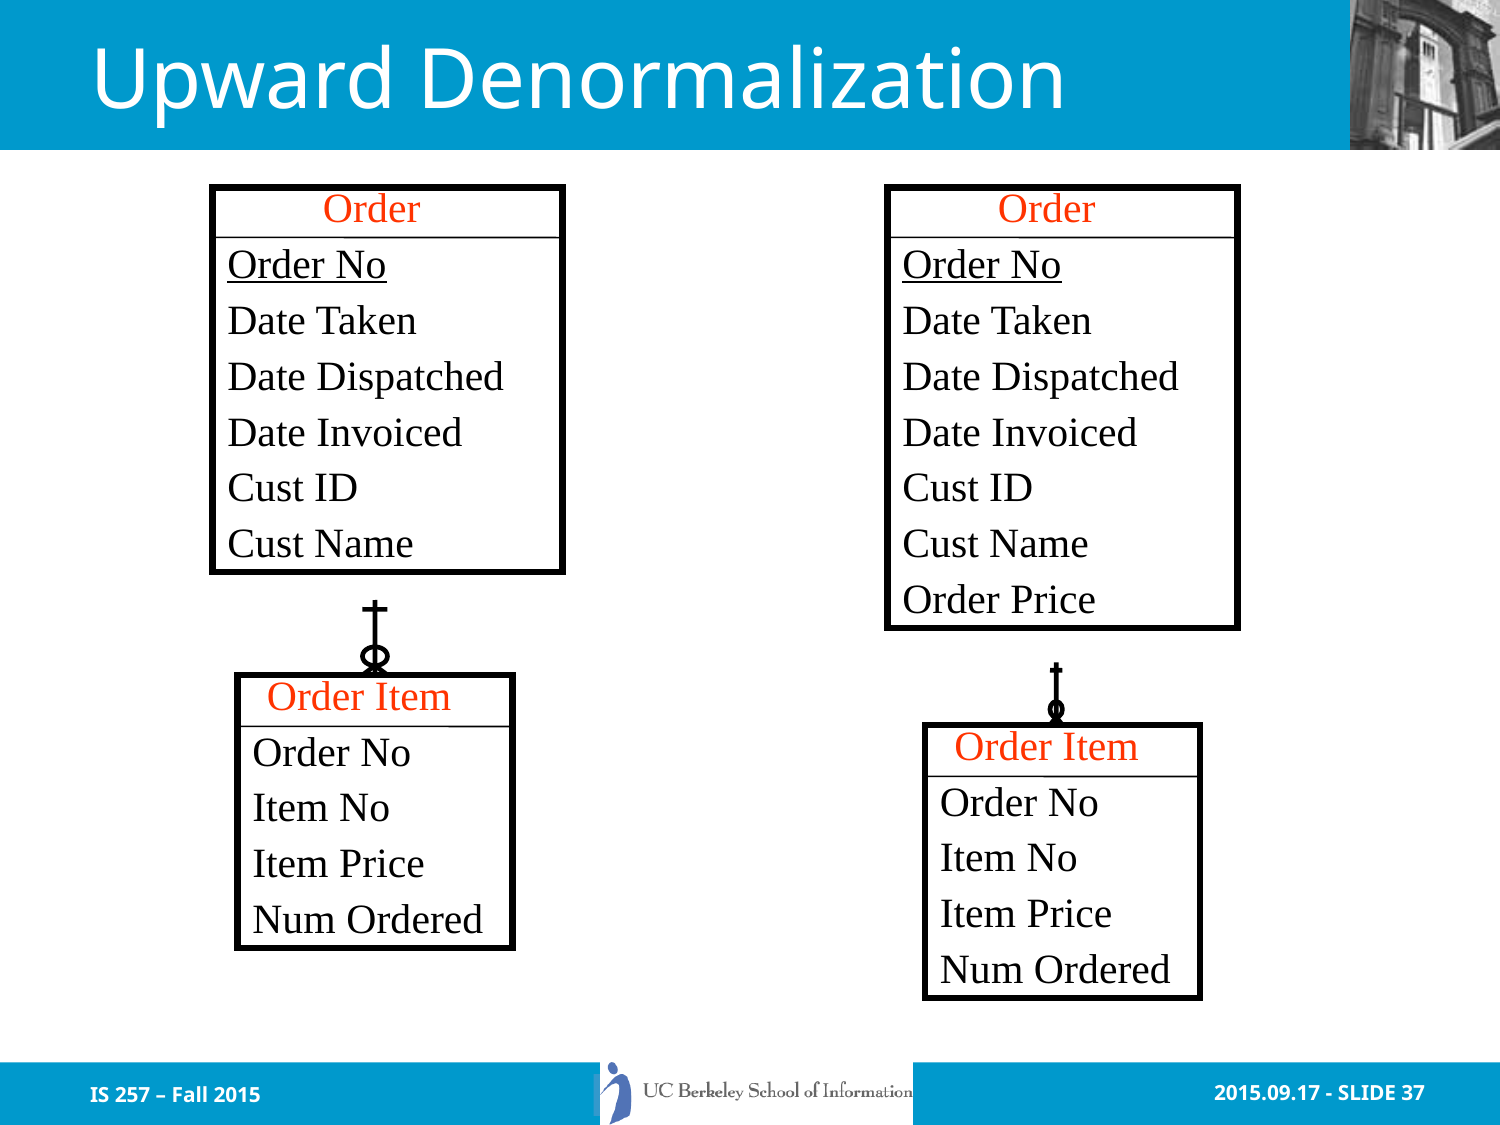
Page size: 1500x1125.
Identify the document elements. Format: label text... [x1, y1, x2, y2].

slide_number IS 257 – Fall 2015 [75, 1062, 388, 1125]
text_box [212, 187, 563, 971]
picture [1351, 0, 1500, 150]
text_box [887, 187, 1238, 1022]
title Upward Denormalization [75, 0, 1350, 150]
picture [594, 1062, 912, 1125]
